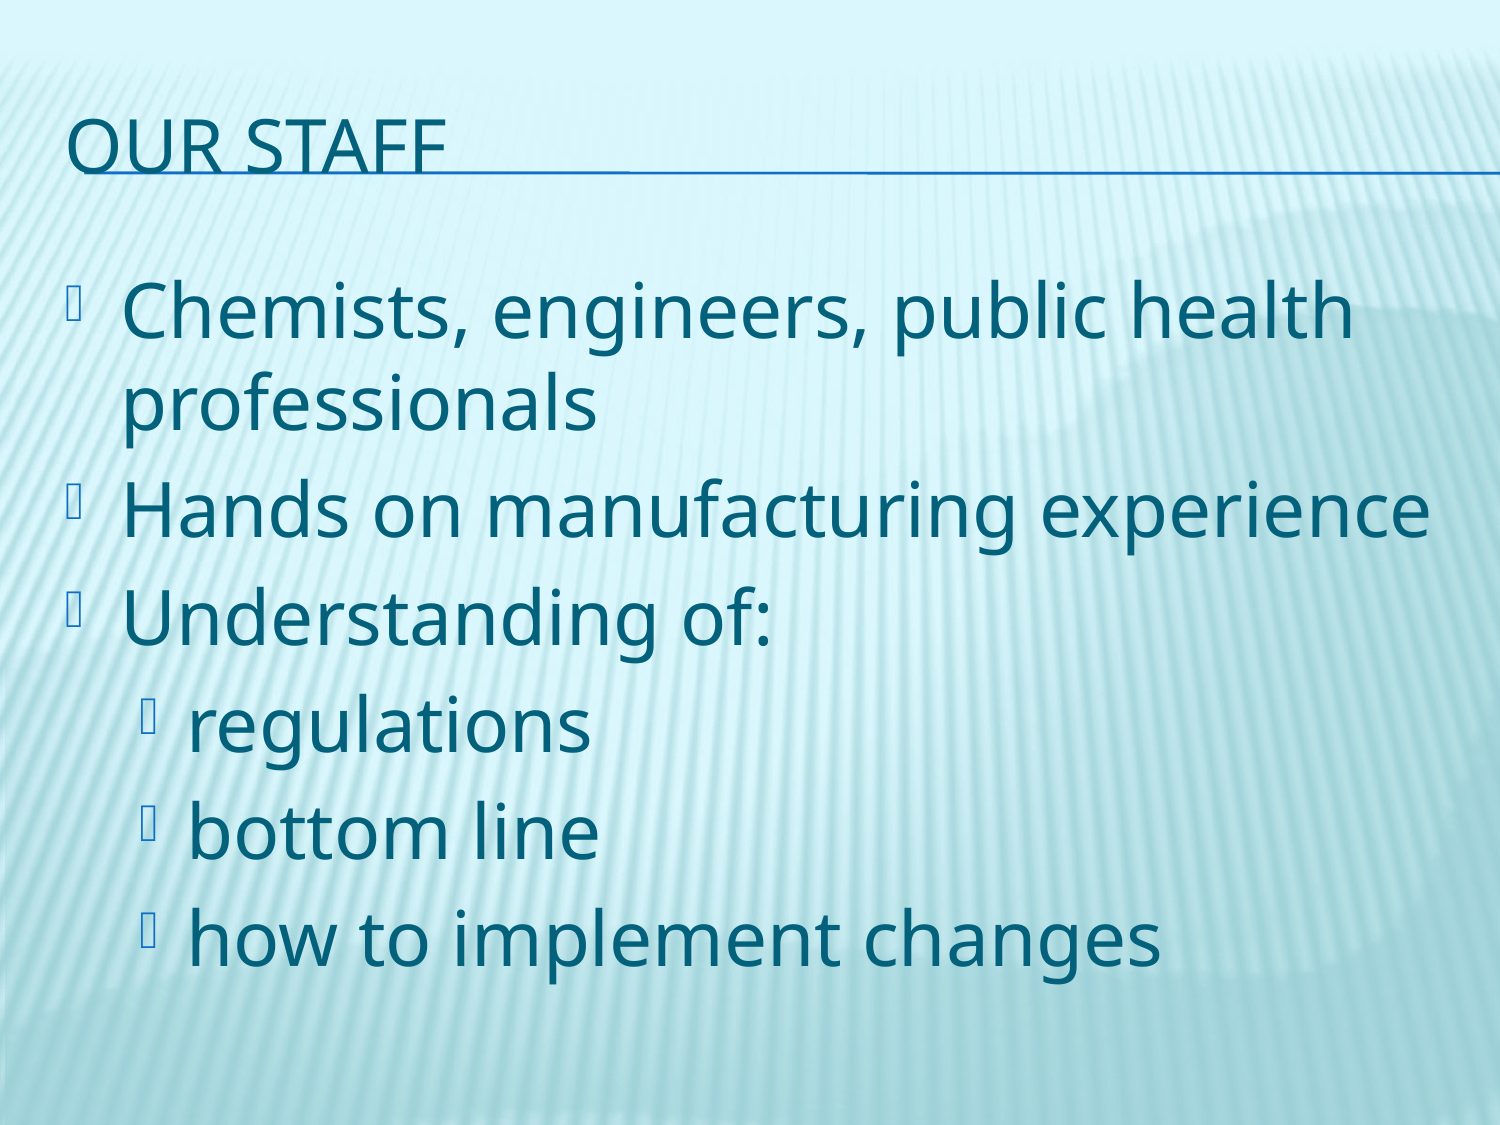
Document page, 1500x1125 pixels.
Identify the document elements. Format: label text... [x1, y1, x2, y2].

title Our Staff [50, 75, 1475, 213]
list Chemists, engineers, public health professionals Hands on manufacturing experience Understanding of: regulations bottom line how to implement changes [50, 254, 1475, 998]
